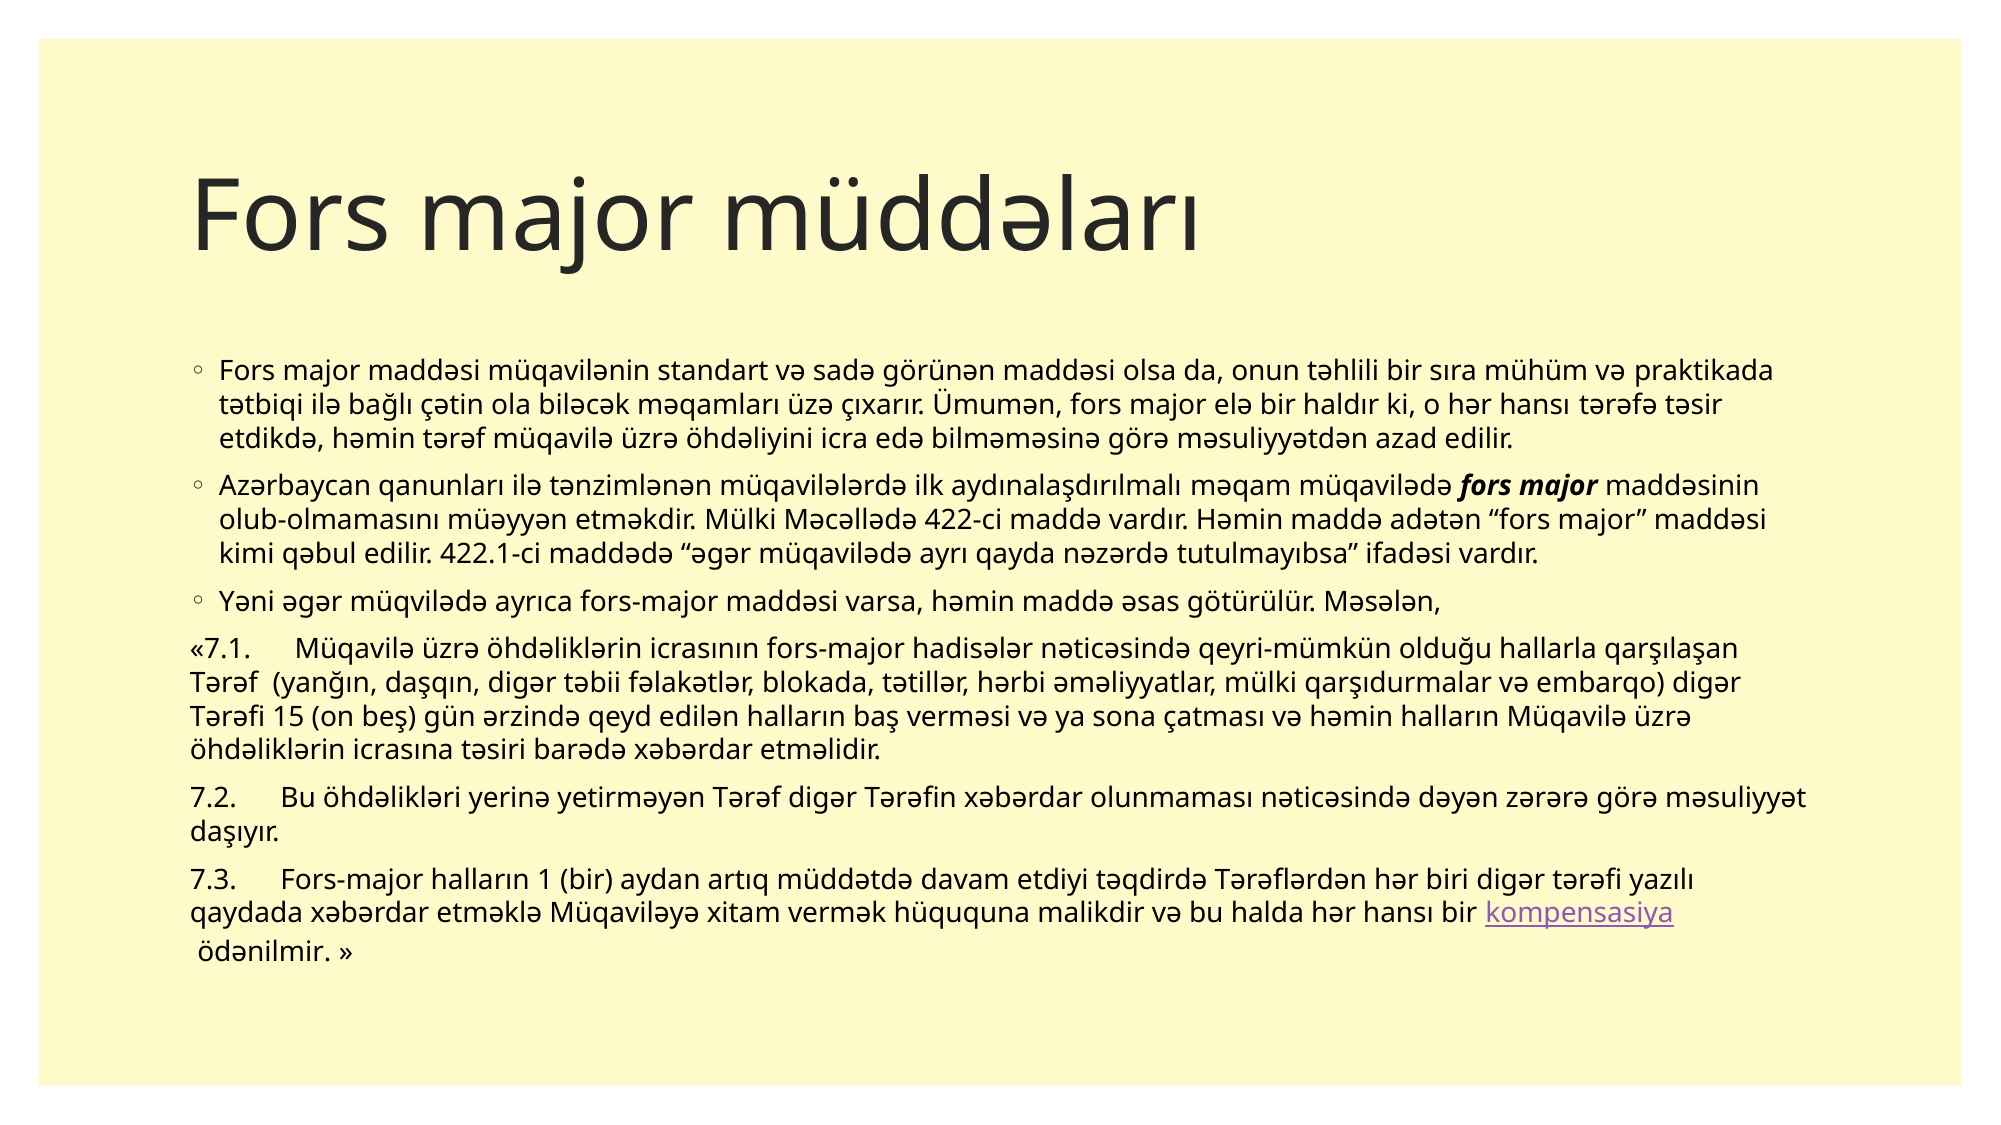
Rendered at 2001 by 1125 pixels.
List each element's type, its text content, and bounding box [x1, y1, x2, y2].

title Fors major müddəları [174, 105, 1825, 331]
list Fors major maddəsi müqavilənin standart və sadə görünən maddəsi olsa da, onun təhlili bir sıra mühüm və praktikada tətbiqi ilə bağlı çətin ola biləcək məqamları üzə çıxarır. Ümumən, fors major elə bir haldır ki, o hər hansı tərəfə təsir etdikdə, həmin tərəf müqavilə üzrə öhdəliyini icra edə bilməməsinə görə məsuliyyətdən azad edilir. Azərbaycan qanunları ilə tənzimlənən müqavilələrdə ilk aydınalaşdırılmalı məqam müqavilədə fors major maddəsinin olub-olmamasını müəyyən etməkdir. Mülki Məcəllədə 422-ci maddə vardır. Həmin maddə adətən “fors major” maddəsi kimi qəbul edilir. 422.1-ci maddədə “əgər müqavilədə ayrı qayda nəzərdə tutulmayıbsa” ifadəsi vardır. Yəni əgər müqvilədə ayrıca fors-major maddəsi varsa, həmin maddə əsas götürülür. Məsələn, «7.1. Müqavilə üzrə öhdəliklərin icrasının fors-major hadisələr nəticəsində qeyri-mümkün olduğu hallarla qarşılaşan Tərəf (yanğın, daşqın, digər təbii fəlakətlər, blokada, tətillər, hərbi əməliyyatlar, mülki qarşıdurmalar və embarqo) digər Tərəfi 15 (on beş) gün ərzində qeyd edilən halların baş verməsi və ya sona çatması və həmin halların Müqavilə üzrə öhdəliklərin icrasına təsiri barədə xəbərdar etməlidir. 7.2. Bu öhdəlikləri yerinə yetirməyən Tərəf digər Tərəfin xəbərdar olunmaması nəticəsində dəyən zərərə görə məsuliyyət daşıyır. 7.3. Fors-major halların 1 (bir) aydan artıq müddətdə davam etdiyi təqdirdə Tərəflərdən hər biri digər tərəfi yazılı qaydada xəbərdar etməklə Müqaviləyə xitam vermək hüququna malikdir və bu halda hər hansı bir kompensasiya ödənilmir. » [174, 345, 1825, 990]
